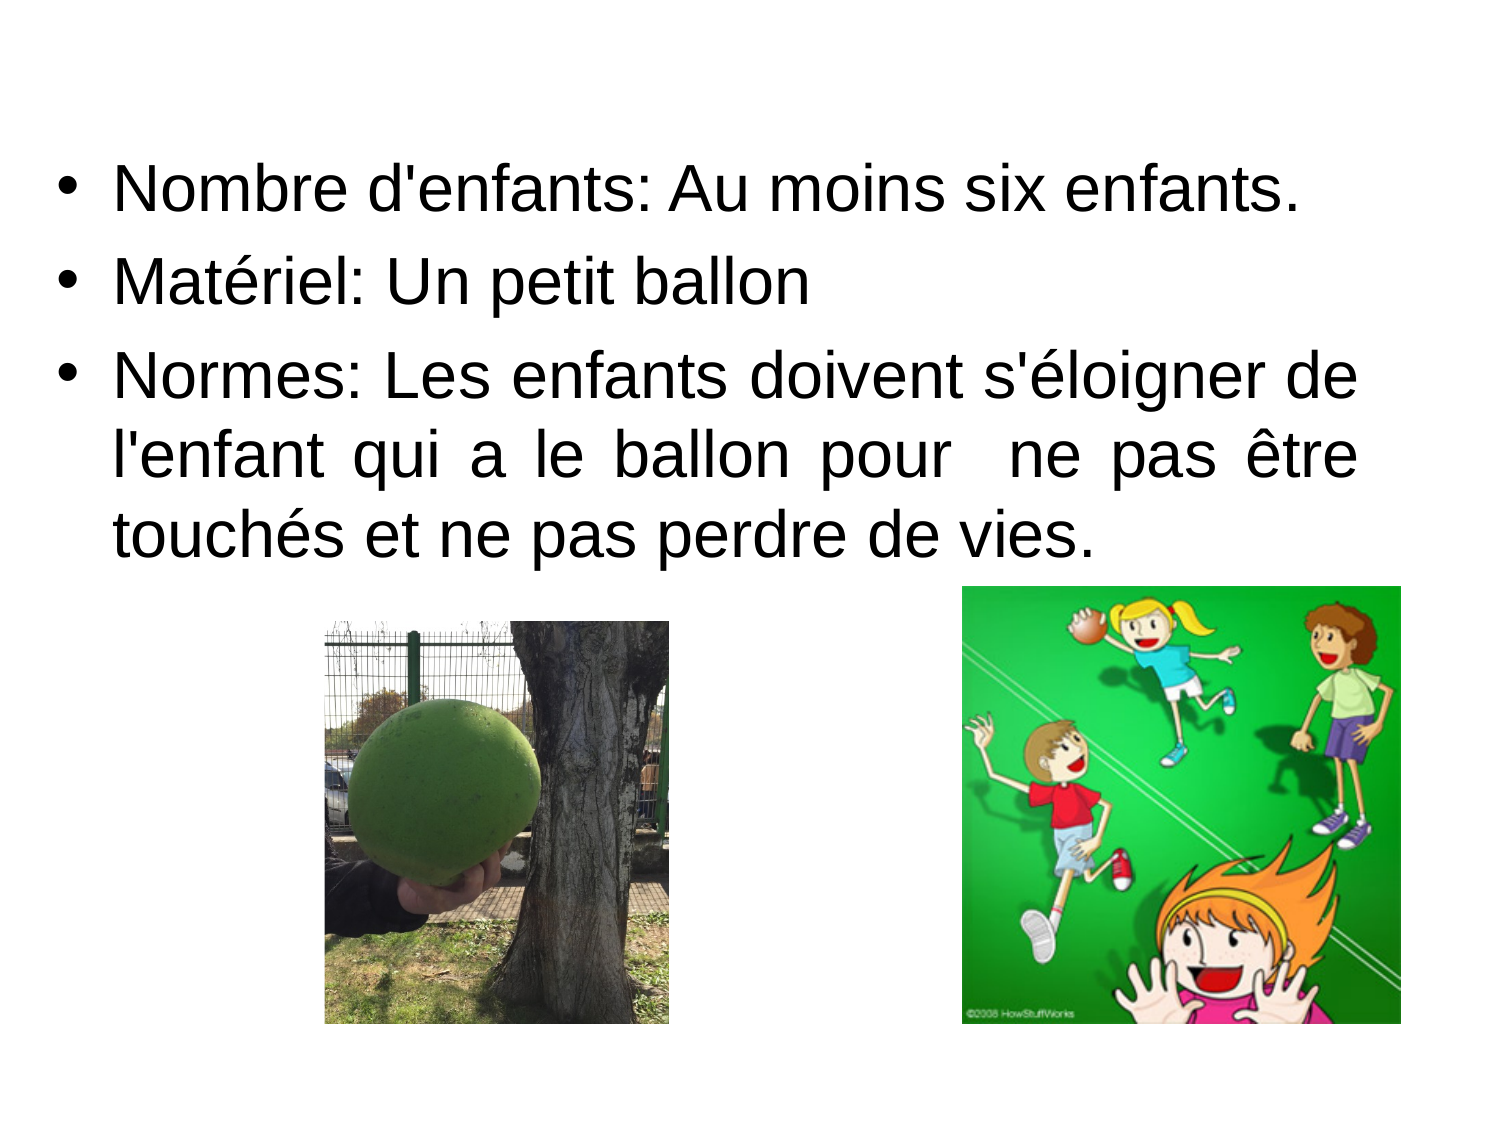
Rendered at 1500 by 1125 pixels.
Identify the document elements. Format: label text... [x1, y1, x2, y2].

list Nombre d'enfants: Au moins six enfants. Matériel: Un petit ballon Normes: Les enfants doivent s'éloigner de l'enfant qui a le ballon pour ne pas être touchés et ne pas perdre de vies. [41, 137, 1377, 811]
picture [324, 621, 670, 1024]
picture [962, 585, 1401, 1024]
